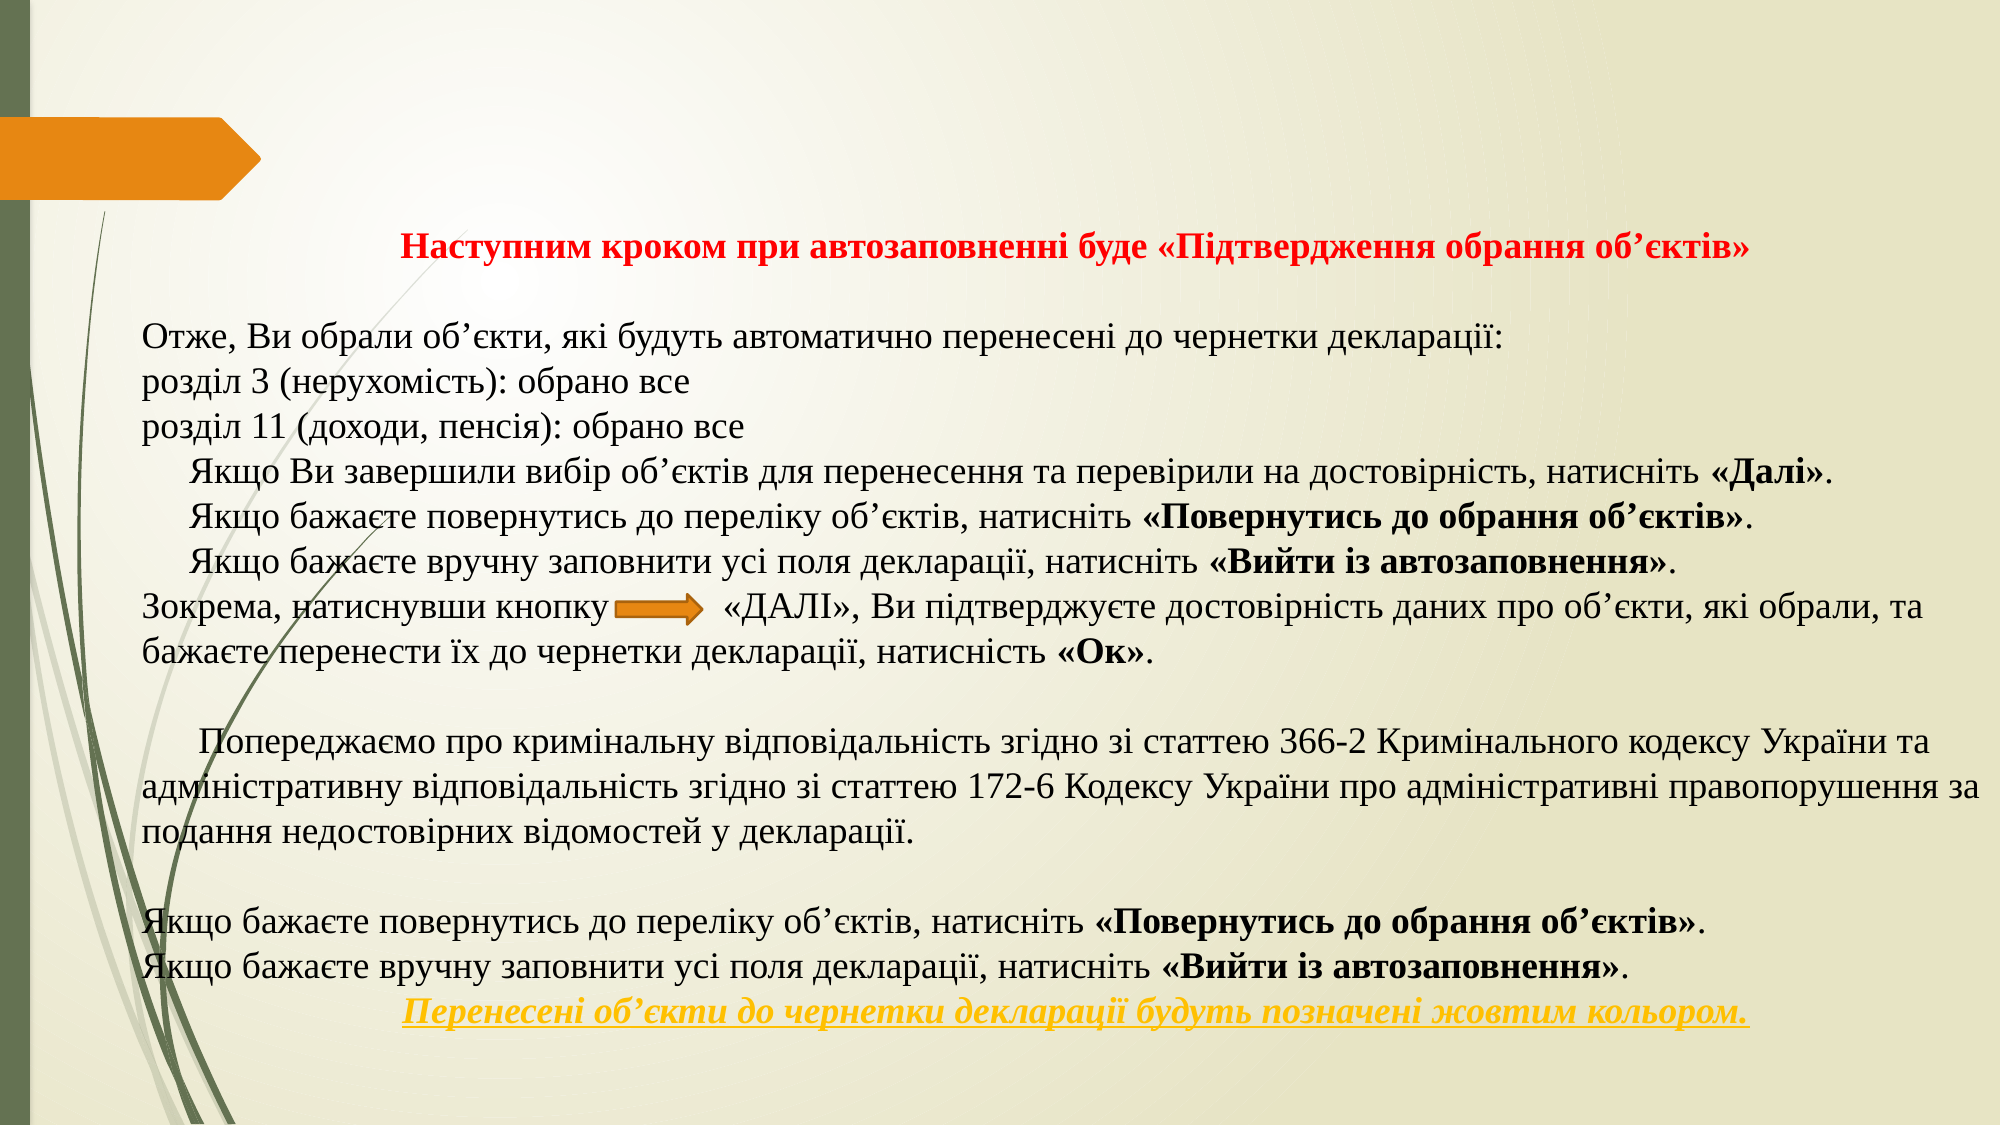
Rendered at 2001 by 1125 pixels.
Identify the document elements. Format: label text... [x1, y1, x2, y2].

text_box Наступним кроком при автозаповненні буде «Підтвердження обрання об’єктів» Отже, Ви обрали обʼєкти, які будуть автоматично перенесені до чернетки декларації: розділ 3 (нерухомість): обрано все розділ 11 (доходи, пенсія): обрано все Якщо Ви завершили вибір об’єктів для перенесення та перевірили на достовірність, натисніть «Далі». Якщо бажаєте повернутись до переліку об’єктів, натисніть «Повернутись до обрання обʼєктів». Якщо бажаєте вручну заповнити усі поля декларації, натисніть «Вийти із автозаповнення». Зокрема, натиснувши кнопку «ДАЛІ», Ви підтверджуєте достовірність даних про об’єкти, які обрали, та бажаєте перенести їх до чернетки декларації, натисність «Ок». Попереджаємо про кримінальну відповідальність згідно зі статтею 366-2 Кримінального кодексу України та адміністративну відповідальність згідно зі статтею 172-6 Кодексу України про адміністративні правопорушення за подання недостовірних відомостей у декларації. Якщо бажаєте повернутись до переліку об’єктів, натисніть «Повернутись до обрання обʼєктів». Якщо бажаєте вручну заповнити усі поля декларації, натисніть «Вийти із автозаповнення». Перенесені об’єкти до чернетки декларації будуть позначені жовтим кольором. [126, 214, 2000, 1084]
text_box [614, 593, 704, 626]
